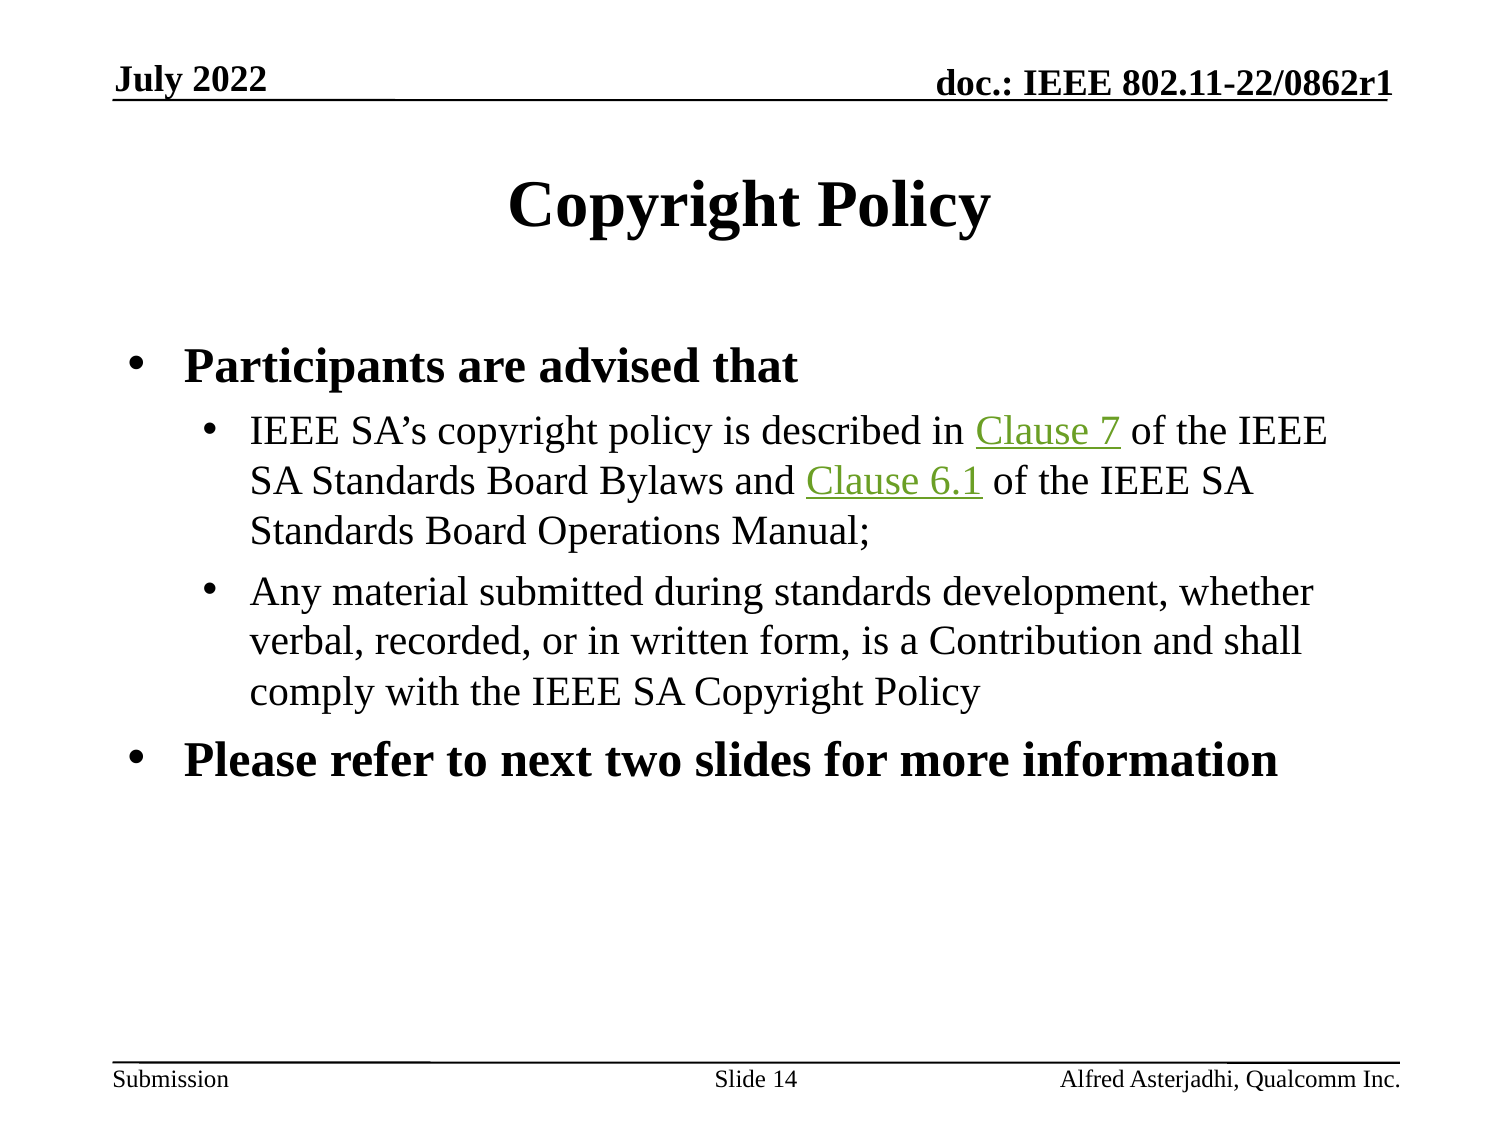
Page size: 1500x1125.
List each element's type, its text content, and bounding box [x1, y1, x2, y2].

footer Alfred Asterjadhi, Qualcomm Inc. [878, 1061, 1402, 1093]
title Copyright Policy [112, 112, 1388, 288]
list Participants are advised that IEEE SA’s copyright policy is described in Clause 7 of the IEEE SA Standards Board Bylaws and Clause 6.1 of the IEEE SA Standards Board Operations Manual; Any material submitted during standards development, whether verbal, recorded, or in written form, is a Contribution and shall comply with the IEEE SA Copyright Policy Please refer to next two slides for more information [112, 324, 1388, 1000]
slide_number Slide 14 [712, 1061, 800, 1123]
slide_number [114, 54, 423, 100]
